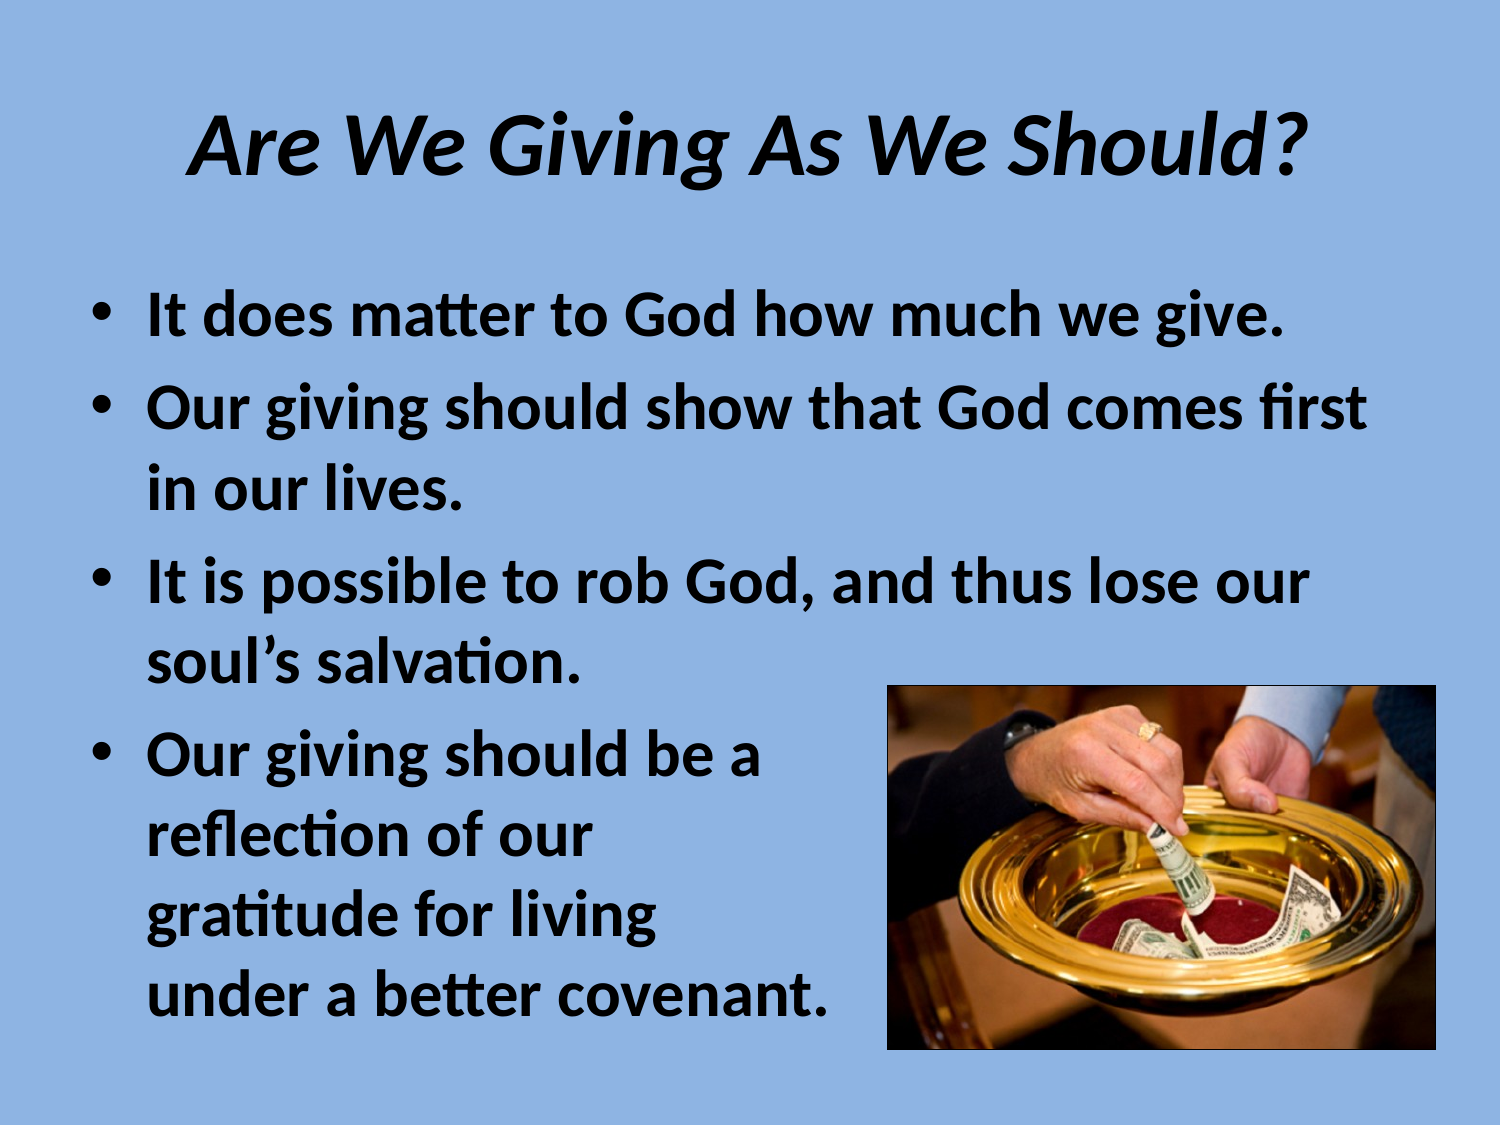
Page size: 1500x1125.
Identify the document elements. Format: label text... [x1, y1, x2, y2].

picture [887, 685, 1437, 1051]
title Are We Giving As We Should? [75, 45, 1425, 233]
list It does matter to God how much we give. Our giving should show that God comes first in our lives. It is possible to rob God, and thus lose our soul’s salvation. Our giving should be a reflection of our gratitude for living under a better covenant. [75, 262, 1425, 1088]
